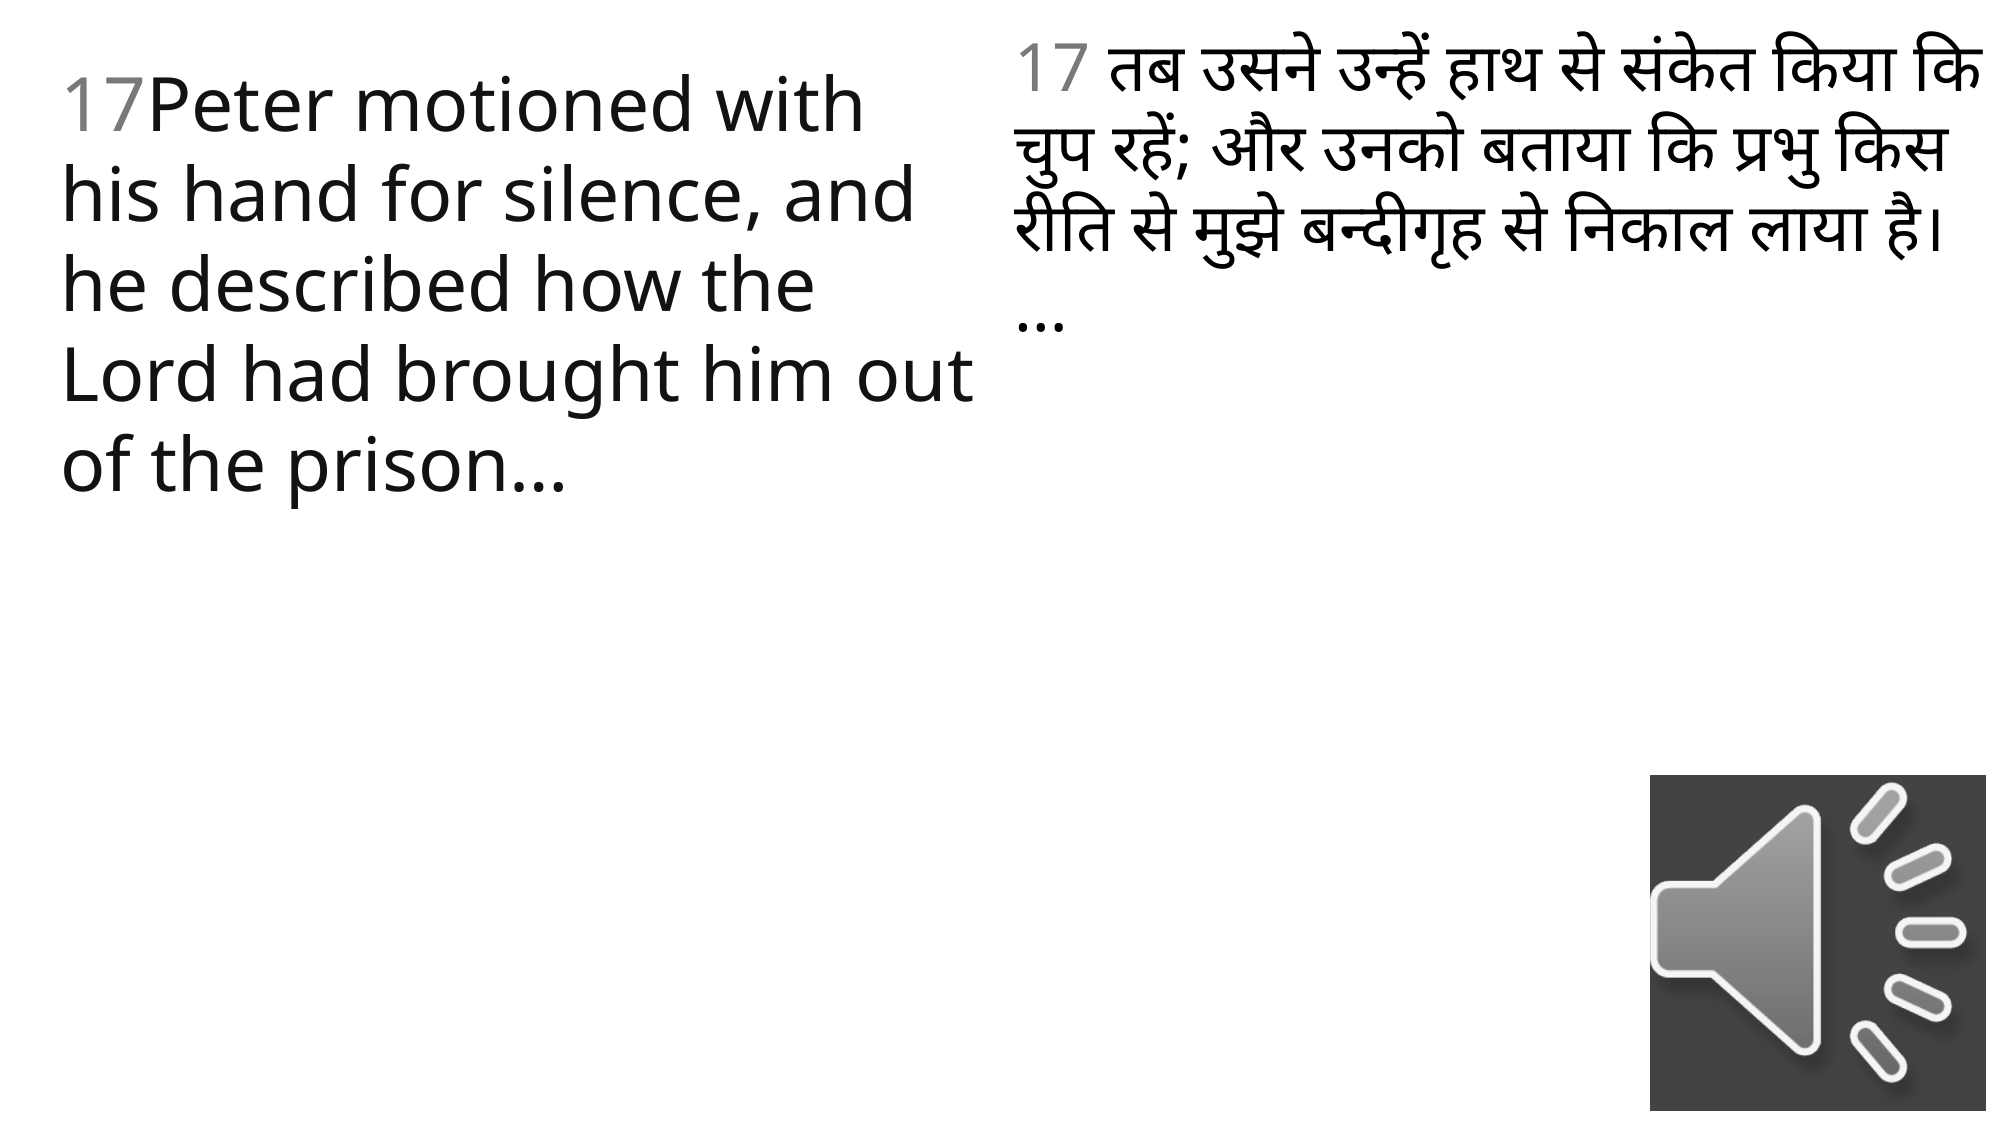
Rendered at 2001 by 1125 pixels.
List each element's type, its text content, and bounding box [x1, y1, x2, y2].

picture [1648, 773, 1987, 1112]
text_box 17Peter motioned with his hand for silence, and he described how the Lord had brought him out of the prison… [45, 49, 1000, 1125]
text_box 17 तब उसने उन्हें हाथ से संकेत किया कि चुप रहें; और उनको बताया कि प्रभु किस रीति से मुझे बन्दीगृह से निकाल लाया है।… [999, 17, 2000, 1093]
